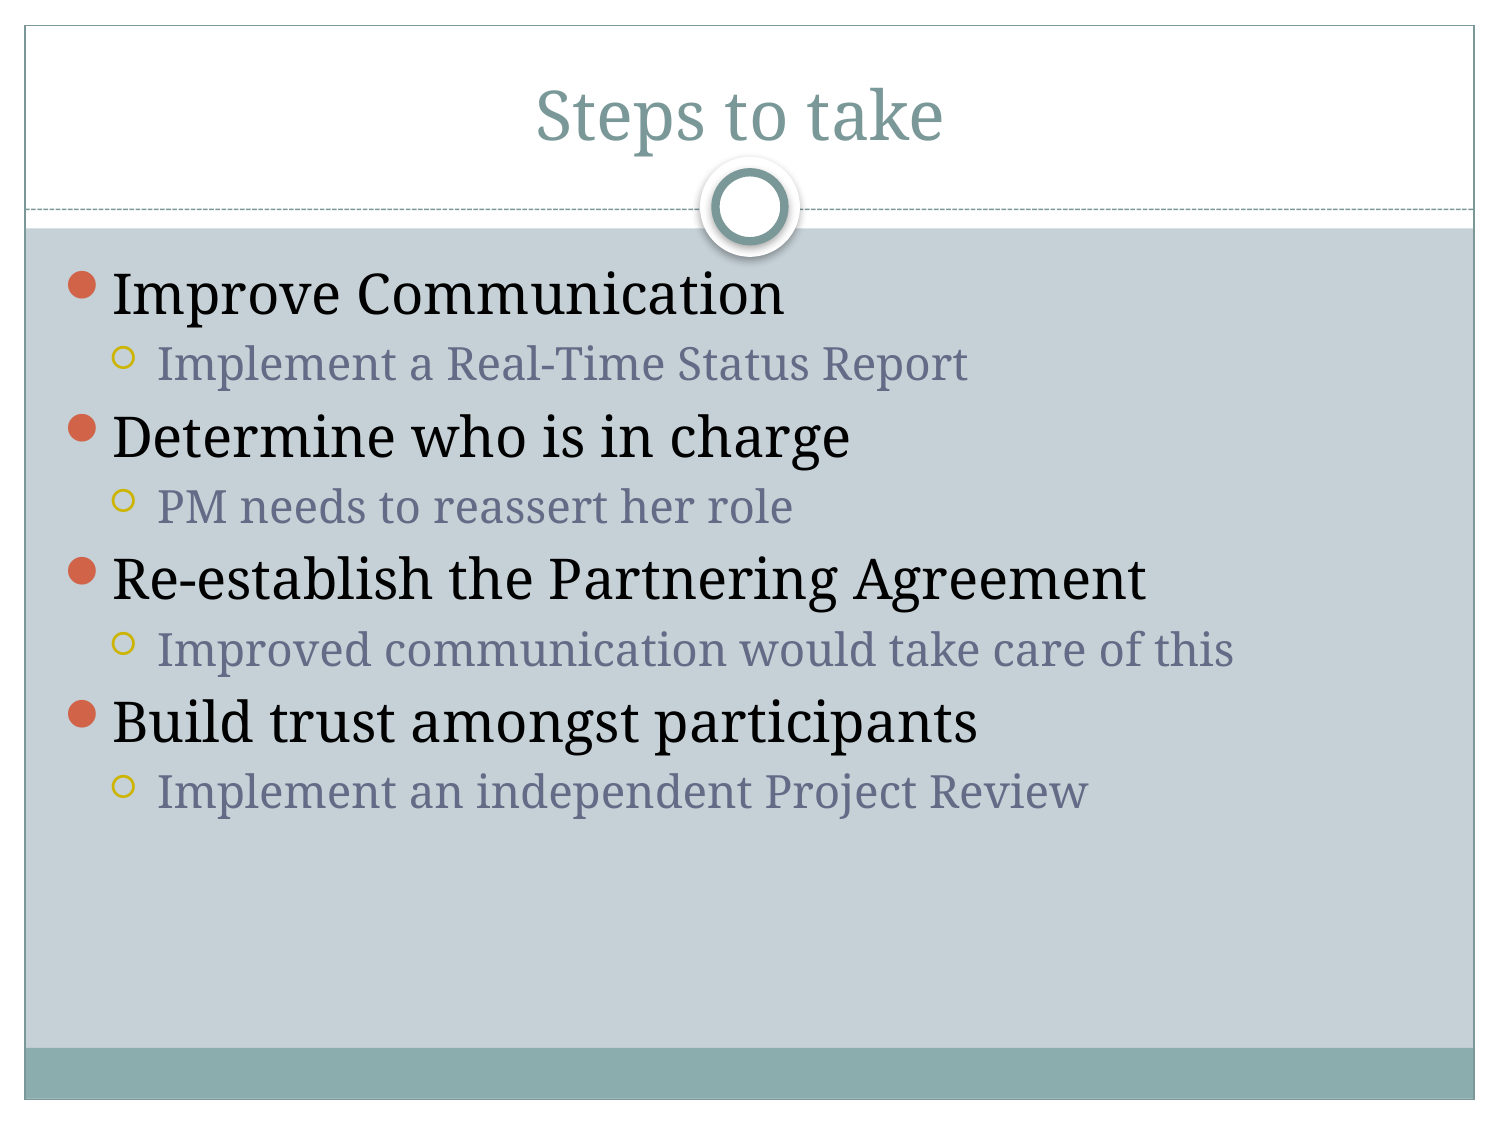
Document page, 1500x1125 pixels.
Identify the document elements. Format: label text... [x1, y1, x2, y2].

list Improve Communication Implement a Real-Time Status Report Determine who is in charge PM needs to reassert her role Re-establish the Partnering Agreement Improved communication would take care of this Build trust amongst participants Implement an independent Project Review [49, 250, 1445, 1001]
title Steps to take [49, 37, 1450, 162]
